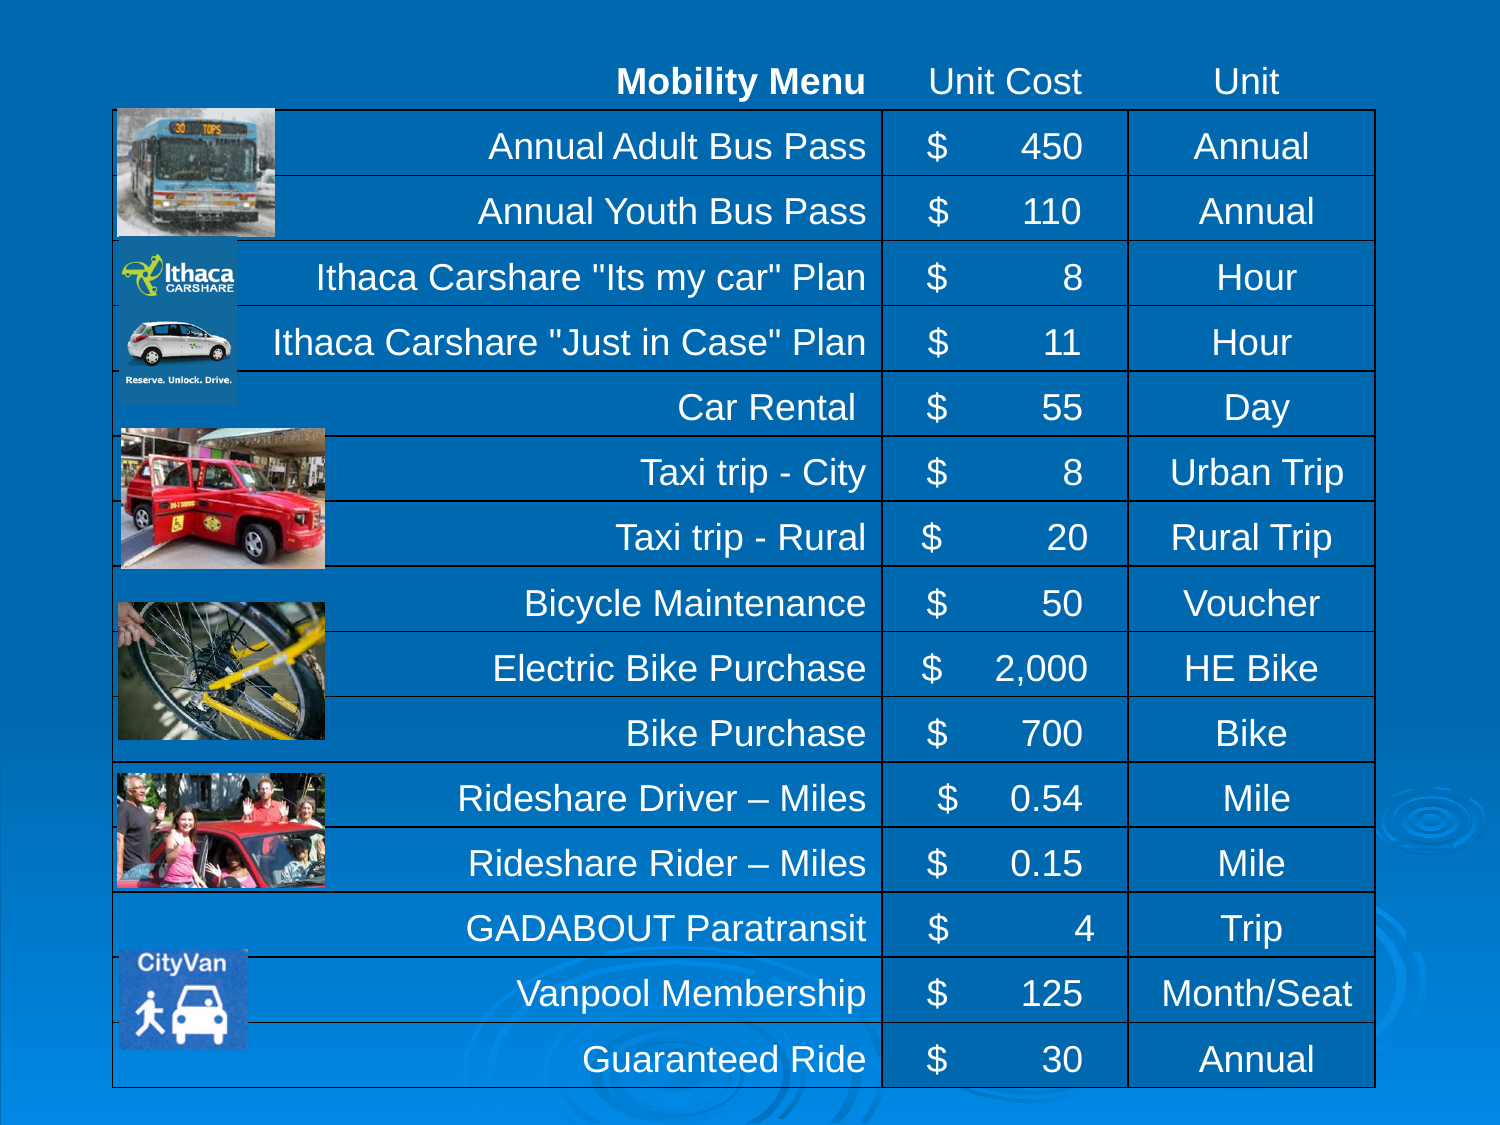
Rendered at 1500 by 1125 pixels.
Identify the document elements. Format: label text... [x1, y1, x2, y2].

table_header Unit [1128, 38, 1375, 109]
table_cell Guaranteed Ride [113, 1023, 881, 1087]
table_cell $ 110 [883, 176, 1127, 240]
table_cell Rideshare Driver – Miles [113, 763, 881, 826]
table_cell Car Rental [113, 372, 881, 435]
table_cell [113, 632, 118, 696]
table_cell Rural Trip [1129, 502, 1374, 565]
table_cell Annual [1129, 176, 1374, 240]
picture [117, 773, 325, 888]
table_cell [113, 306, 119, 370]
table_cell $ 30 [883, 1023, 1127, 1087]
table_cell Ithaca Carshare "Just in Case" Plan [237, 306, 881, 370]
table_cell Taxi trip - Rural [325, 502, 881, 565]
table_cell $ 20 [883, 502, 1127, 565]
picture [121, 428, 325, 569]
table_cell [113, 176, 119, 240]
table_cell $ 0.54 [883, 763, 1127, 826]
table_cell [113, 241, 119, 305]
table_cell $ 8 [883, 437, 1127, 500]
table_cell $ 450 [883, 111, 1127, 175]
table_cell $ 125 [883, 958, 1127, 1022]
table_cell Taxi trip - Rural [113, 502, 121, 565]
table_cell Electric Bike Purchase [325, 632, 881, 696]
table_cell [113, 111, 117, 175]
table_cell Annual Youth Bus Pass [237, 176, 881, 240]
table_cell $ 4 [883, 893, 1127, 956]
table_cell Urban Trip [1129, 437, 1374, 500]
table_cell $ 0.15 [883, 828, 1127, 891]
table_cell Annual [1129, 1023, 1374, 1087]
table_cell $ 11 [883, 306, 1127, 370]
table_cell HE Bike [1129, 632, 1374, 696]
table_cell $ 8 [883, 241, 1127, 305]
table_cell Day [1129, 372, 1374, 435]
table_cell Vanpool Membership [248, 958, 881, 1022]
table_cell $ 50 [883, 567, 1127, 631]
table_cell Hour [1129, 241, 1374, 305]
table_cell Hour [1129, 306, 1374, 370]
picture [117, 108, 275, 406]
table_cell Trip [1129, 893, 1374, 956]
table_cell $ 700 [883, 697, 1127, 761]
table_header Mobility Menu [113, 38, 882, 109]
table_cell $ 55 [883, 372, 1127, 435]
table_cell Taxi trip - City [113, 437, 121, 500]
picture [119, 949, 248, 1050]
table_cell Ithaca Carshare "Its my car" Plan [237, 241, 881, 305]
picture [118, 602, 325, 740]
table_cell Voucher [1129, 567, 1374, 631]
table_cell Bike Purchase [113, 697, 881, 761]
table_cell Rideshare Rider – Miles [113, 828, 881, 891]
table_cell GADABOUT Paratransit [113, 893, 881, 956]
table_cell Vanpool Membership [113, 958, 119, 1022]
table_cell Bicycle Maintenance [113, 567, 881, 631]
table_cell Taxi trip - City [325, 437, 881, 500]
table_cell Mile [1129, 763, 1374, 826]
table_cell Month/Seat [1129, 958, 1374, 1022]
table_cell Annual Adult Bus Pass [275, 111, 881, 175]
table_cell Bike [1129, 697, 1374, 761]
table_cell Mile [1129, 828, 1374, 891]
table_header Unit Cost [882, 38, 1128, 109]
table_cell Annual [1129, 111, 1374, 175]
table_cell $ 2,000 [883, 632, 1127, 696]
